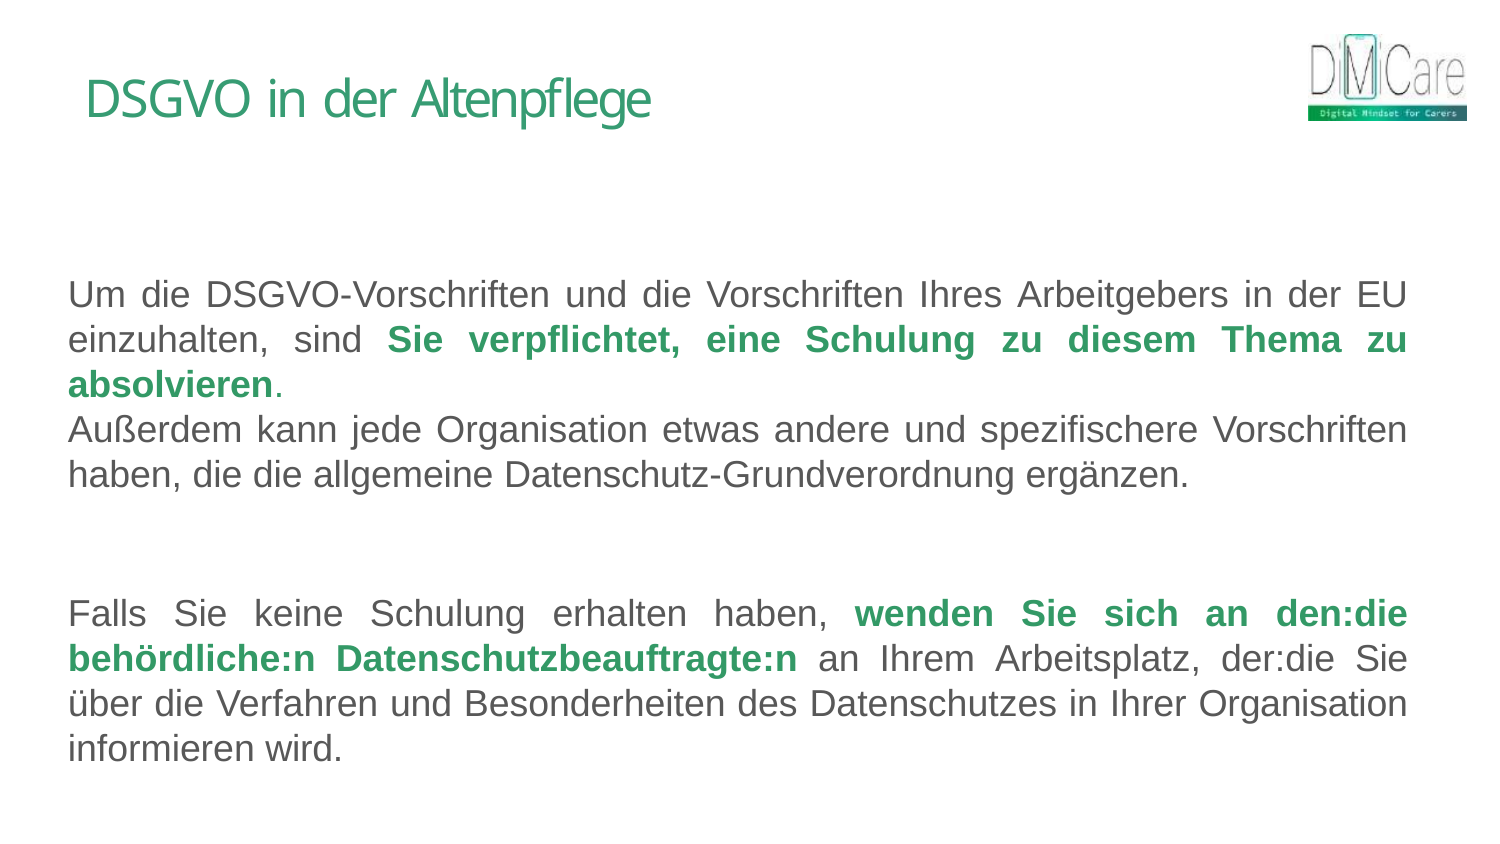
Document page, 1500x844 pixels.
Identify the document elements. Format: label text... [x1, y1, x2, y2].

text_box Um die DSGVO-Vorschriften und die Vorschriften Ihres Arbeitgebers in der EU einzuhalten, sind Sie verpflichtet, eine Schulung zu diesem Thema zu absolvieren. Außerdem kann jede Organisation etwas andere und spezifischere Vorschriften haben, die die allgemeine Datenschutz-Grundverordnung ergänzen. Falls Sie keine Schulung erhalten haben, wenden Sie sich an den:die behördliche:n Datenschutzbeauftragte:n an Ihrem Arbeitsplatz, der:die Sie über die Verfahren und Besonderheiten des Datenschutzes in Ihrer Organisation informieren wird. [65, 267, 1409, 769]
picture [1308, 33, 1468, 121]
title DSGVO in der Altenpflege [41, 51, 1295, 206]
